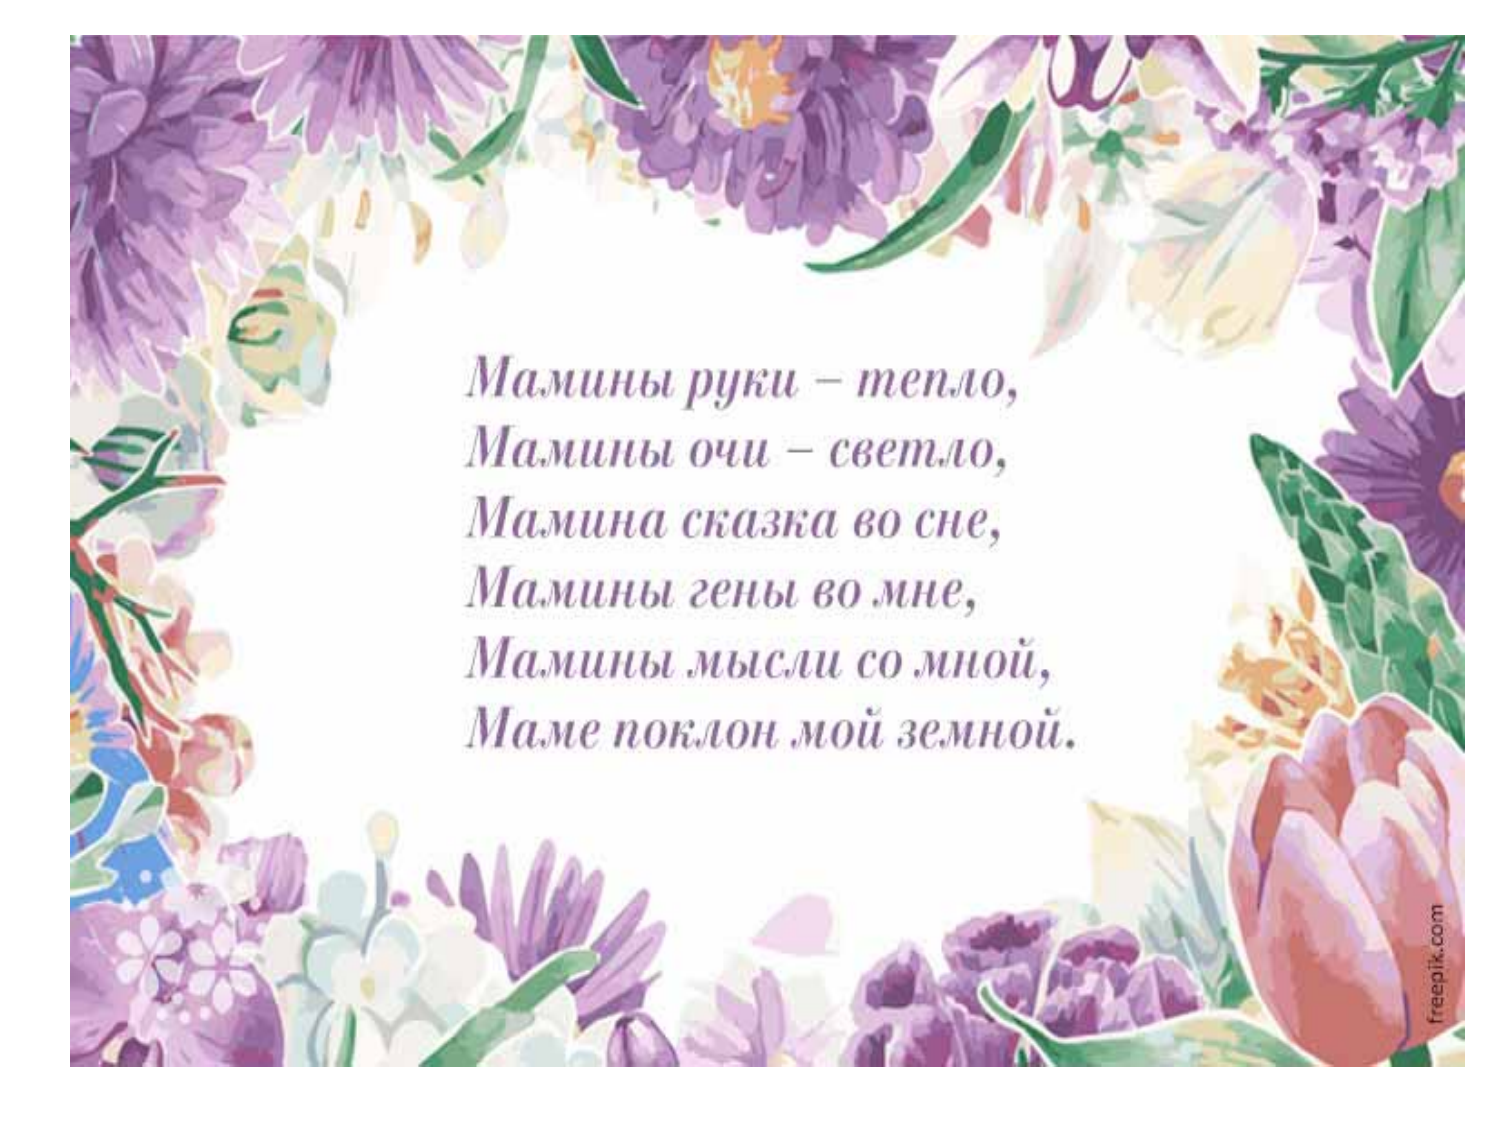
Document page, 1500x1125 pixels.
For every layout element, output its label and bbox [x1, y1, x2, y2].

picture [70, 34, 1466, 1067]
